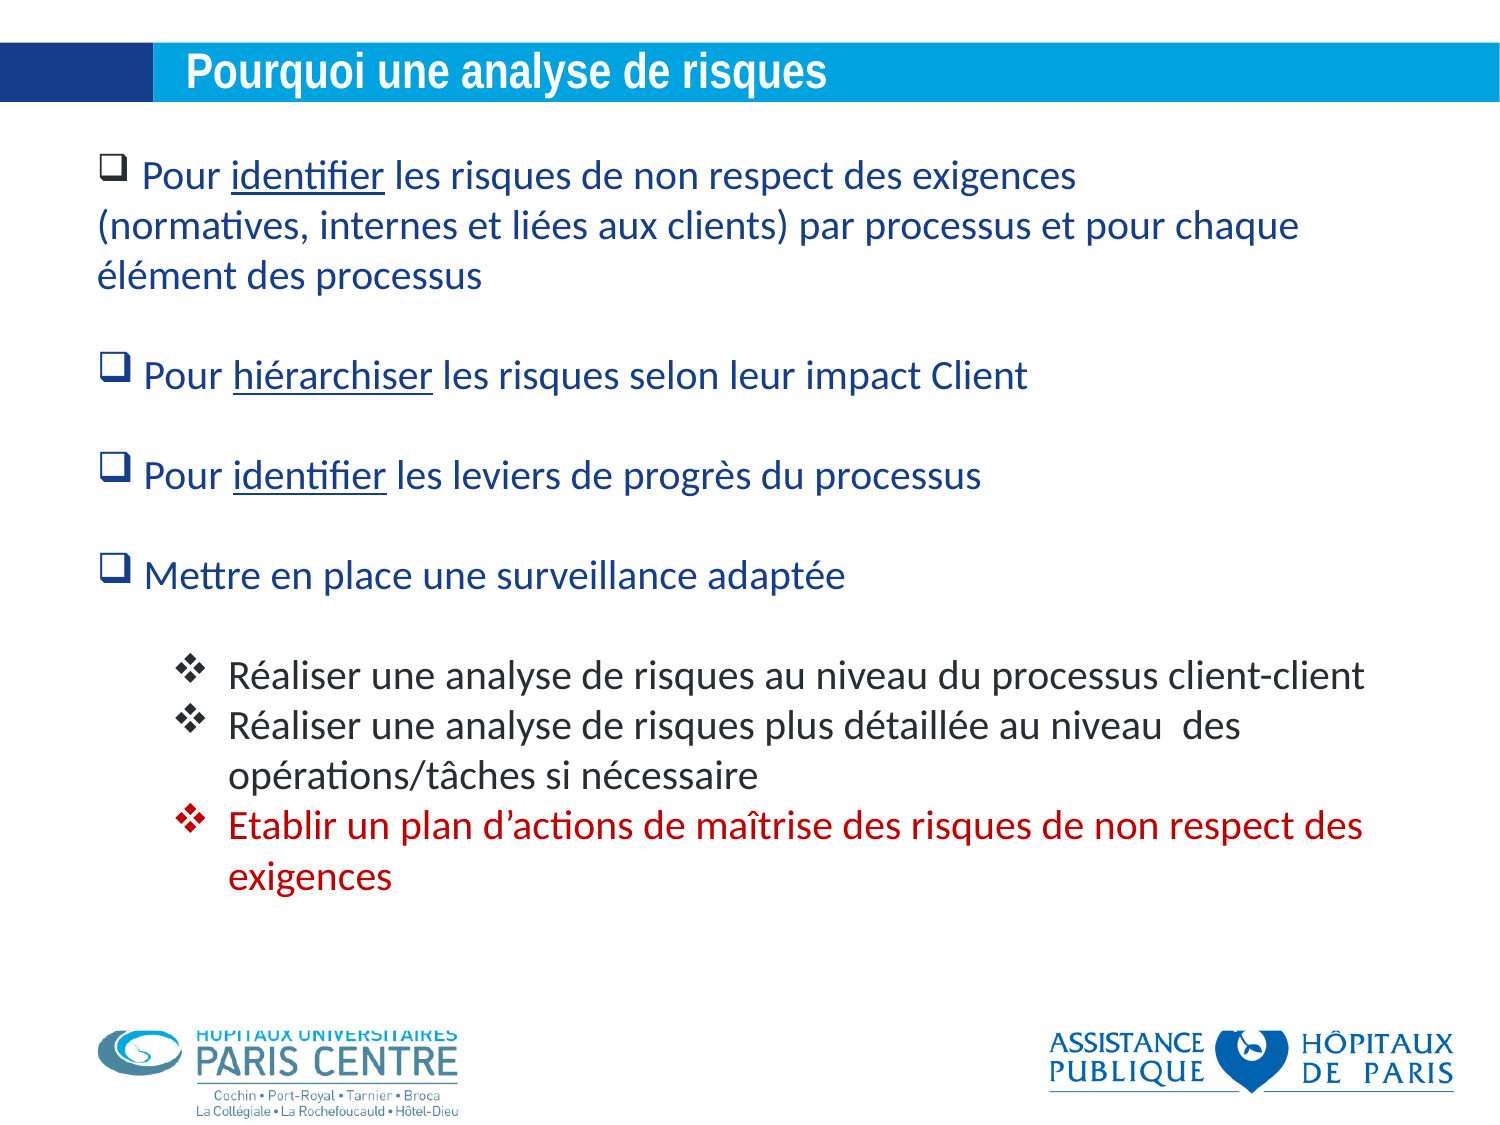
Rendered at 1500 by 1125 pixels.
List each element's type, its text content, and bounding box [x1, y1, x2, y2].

text_box Pourquoi une analyse de risques [171, 30, 951, 106]
picture [76, 1015, 488, 1125]
picture [1039, 1012, 1471, 1107]
text_box Pour identifier les risques de non respect des exigences (normatives, internes et liées aux clients) par processus et pour chaque élément des processus Pour hiérarchiser les risques selon leur impact Client Pour identifier les leviers de progrès du processus Mettre en place une surveillance adaptée Réaliser une analyse de risques au niveau du processus client-client Réaliser une analyse de risques plus détaillée au niveau des opérations/tâches si nécessaire Etablir un plan d’actions de maîtrise des risques de non respect des exigences [80, 138, 1395, 1033]
